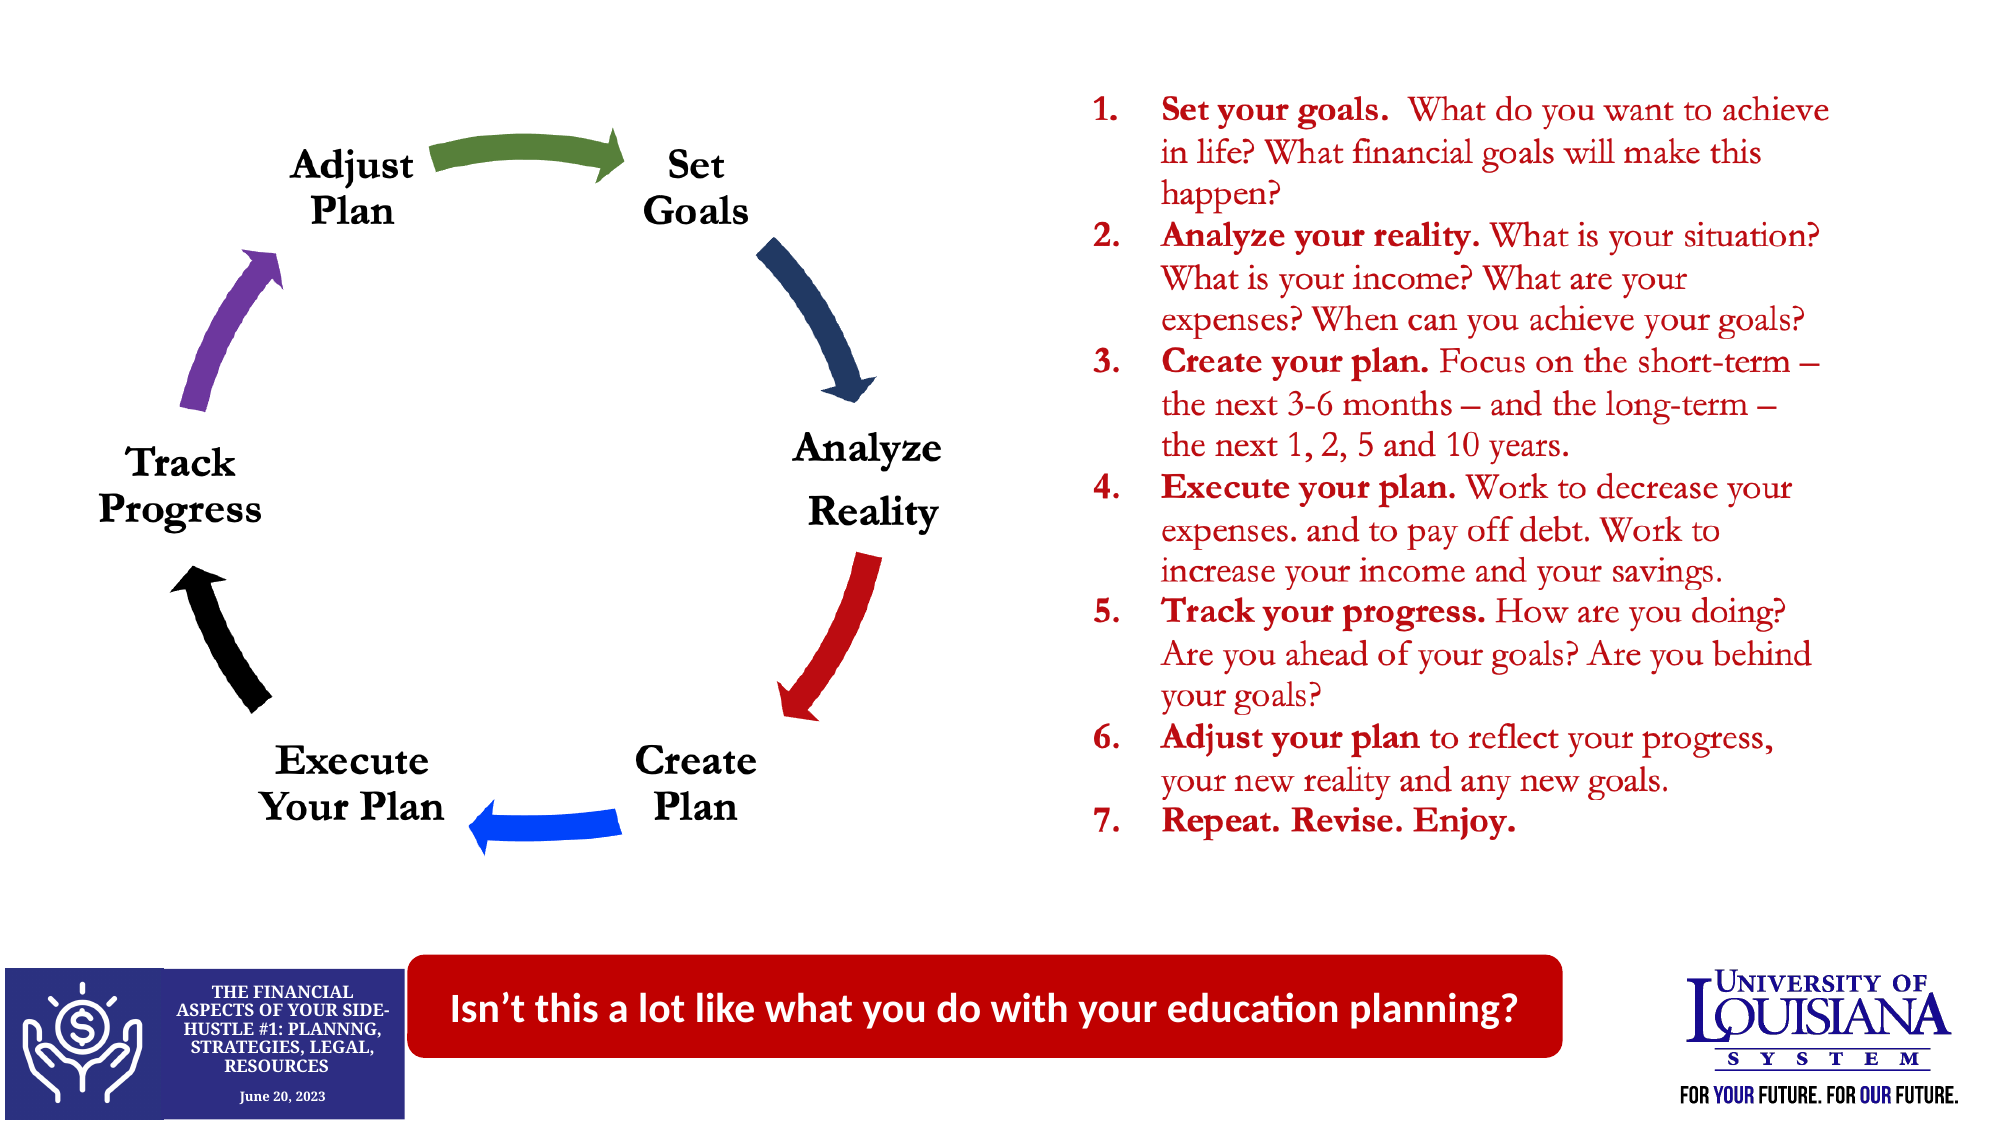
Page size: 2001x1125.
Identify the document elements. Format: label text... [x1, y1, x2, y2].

picture [5, 968, 161, 1120]
picture [0, 34, 2000, 895]
picture [1655, 956, 1983, 1120]
text_box Isn’t this a lot like what you do with your education planning? [406, 953, 1564, 1059]
